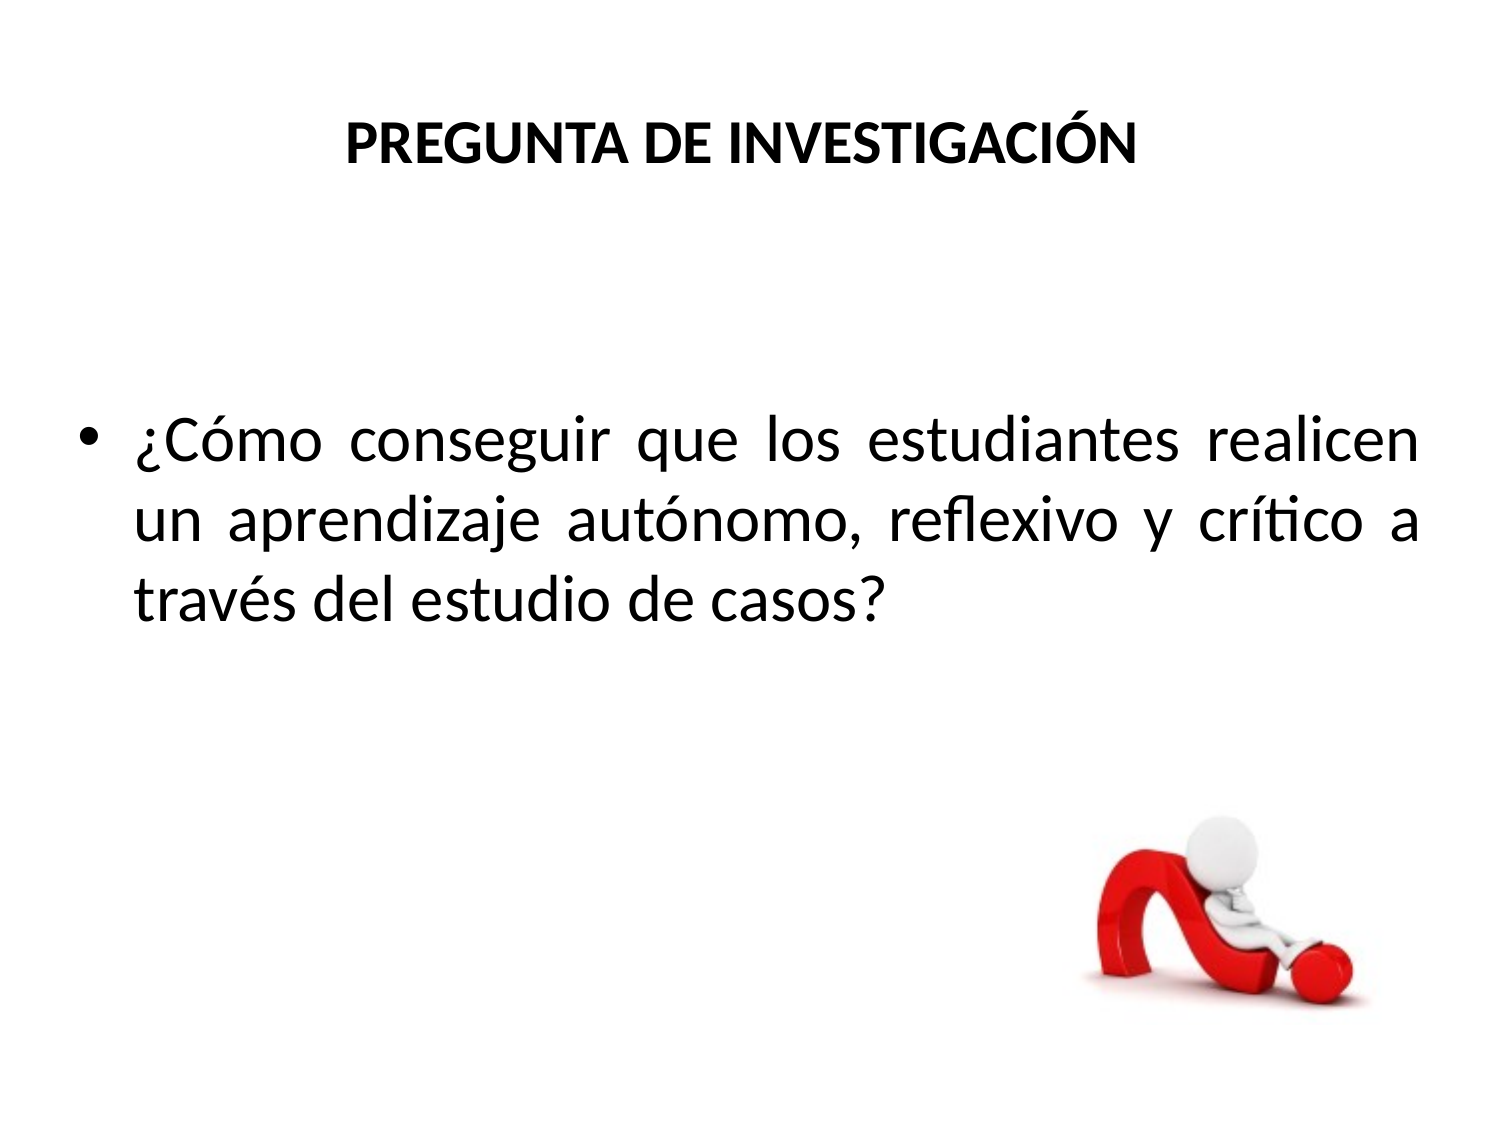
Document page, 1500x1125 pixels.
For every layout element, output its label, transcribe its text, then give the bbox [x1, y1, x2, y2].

picture [1062, 804, 1397, 1026]
list ¿Cómo conseguir que los estudiantes realicen un aprendizaje autónomo, reflexivo y crítico a través del estudio de casos? [62, 387, 1438, 725]
title PREGUNTA DE INVESTIGACIÓN [75, 45, 1425, 233]
